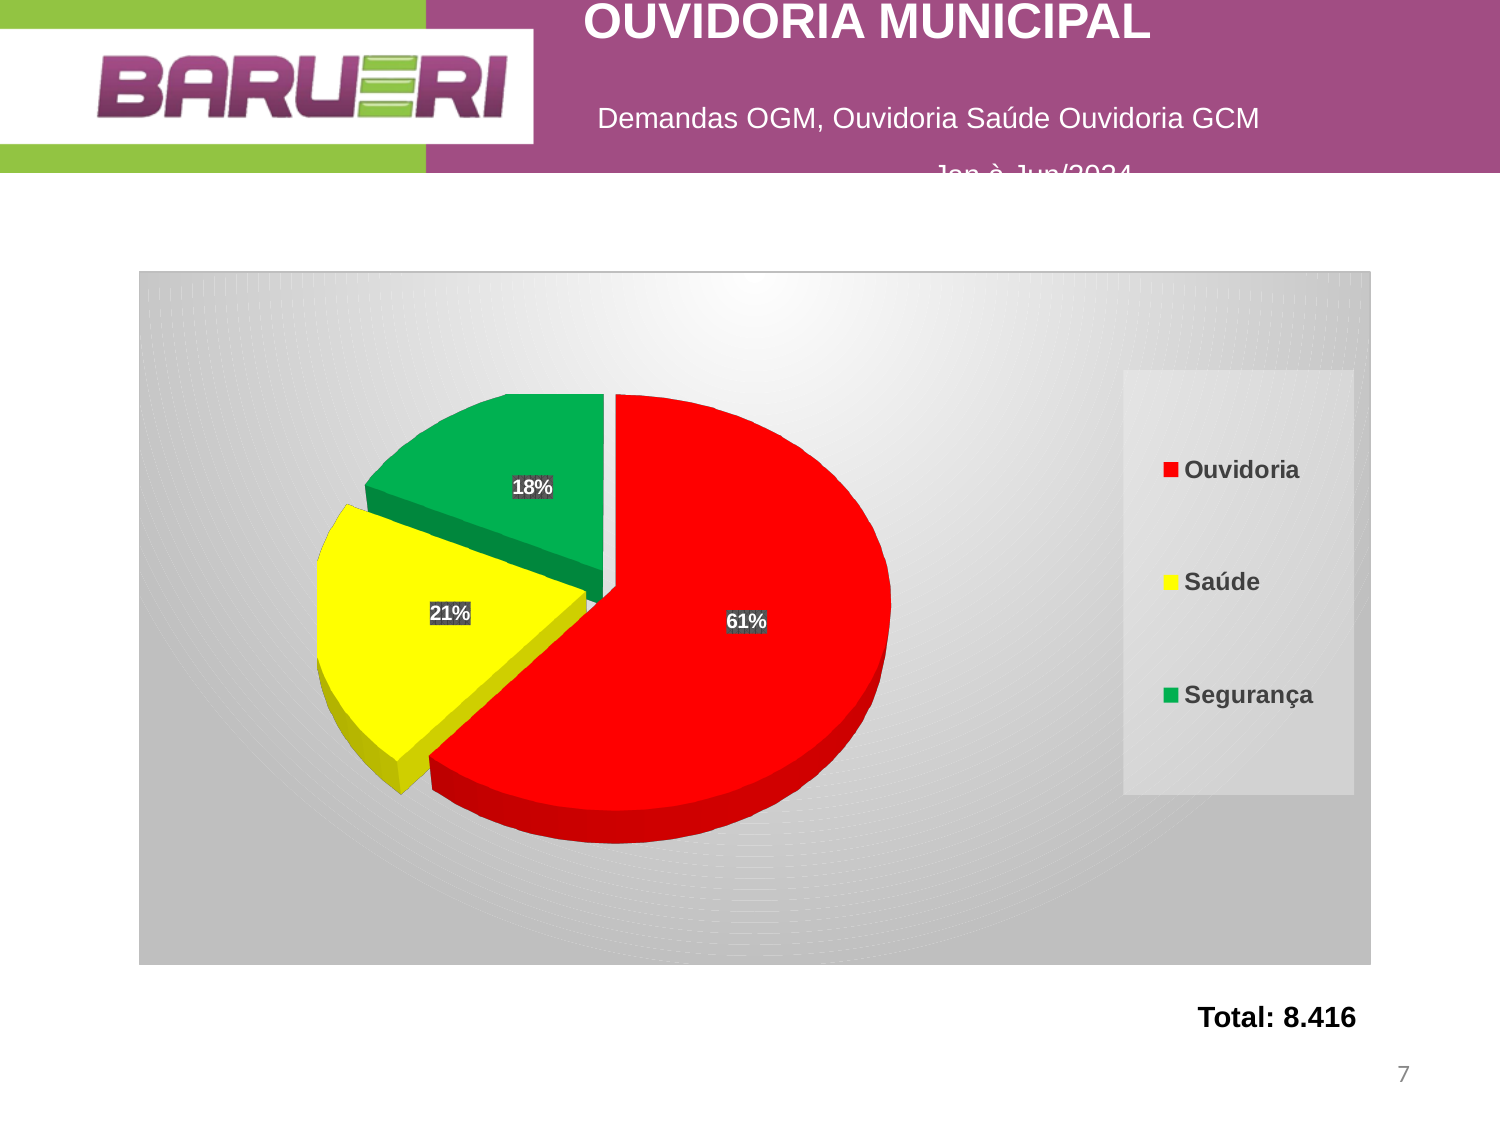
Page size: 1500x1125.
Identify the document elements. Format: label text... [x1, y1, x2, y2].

chart [138, 270, 1371, 966]
picture [0, 0, 1500, 173]
text_box Total: 8.416 [1182, 990, 1388, 1041]
